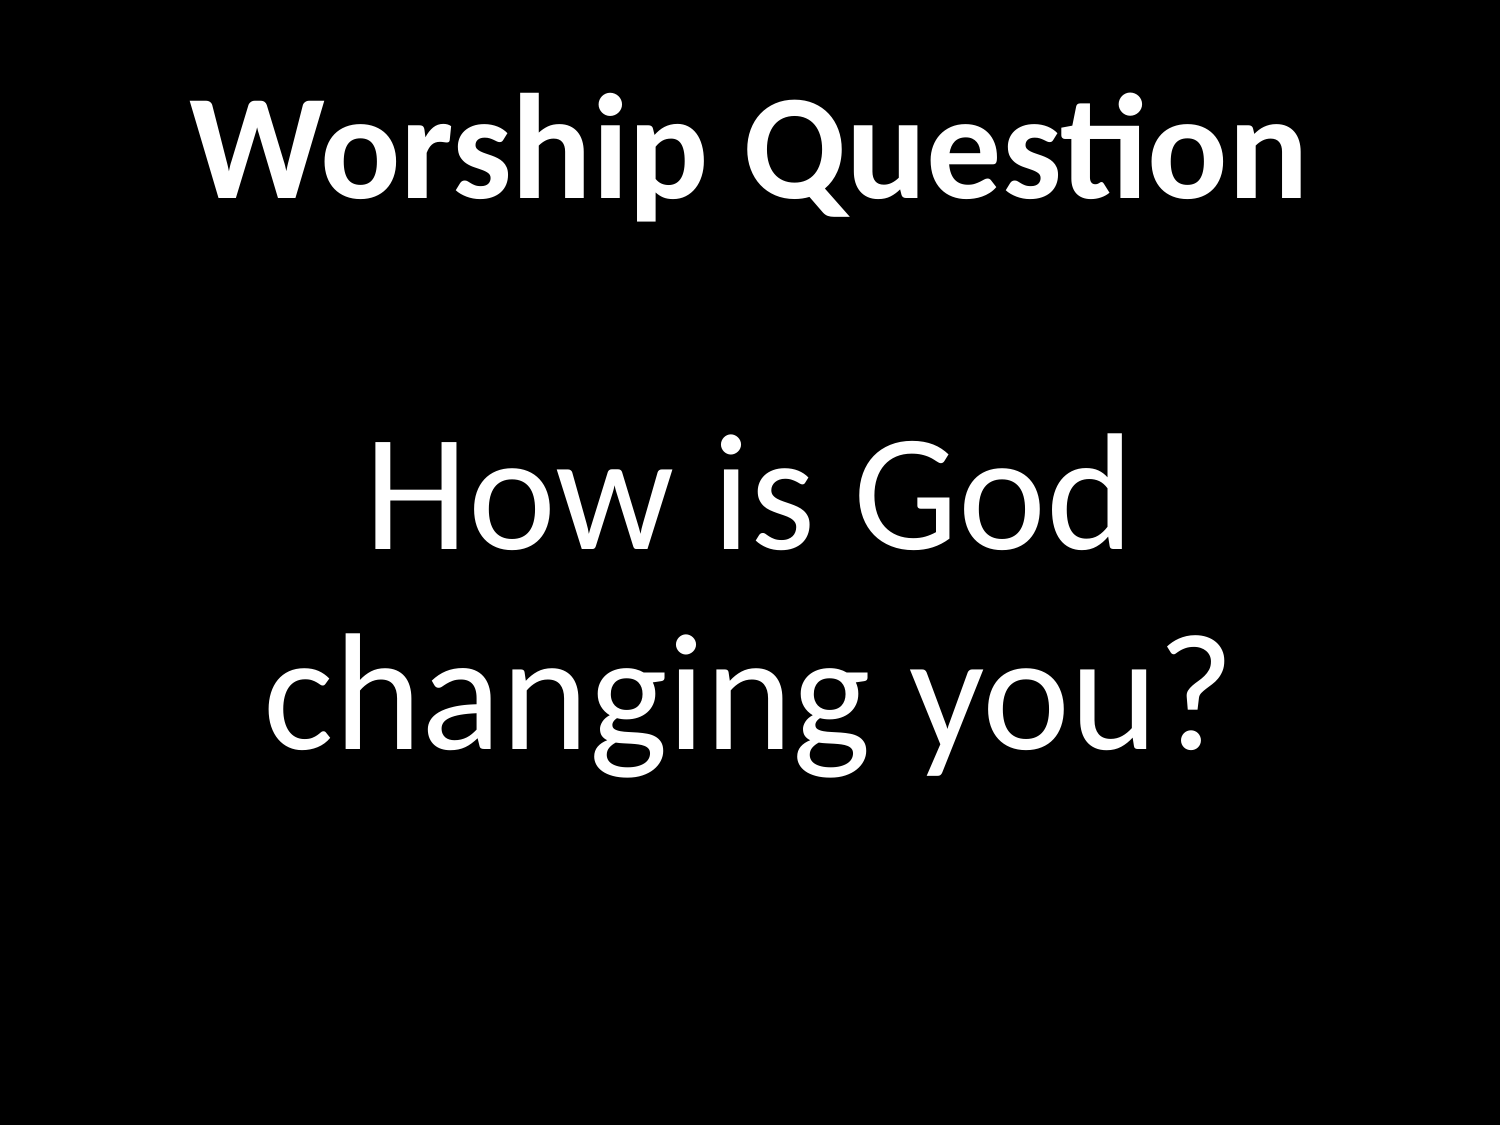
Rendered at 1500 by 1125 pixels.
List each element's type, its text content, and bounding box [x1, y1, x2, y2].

title Worship Question [75, 45, 1425, 233]
list How is God changing you? [75, 262, 1425, 1005]
